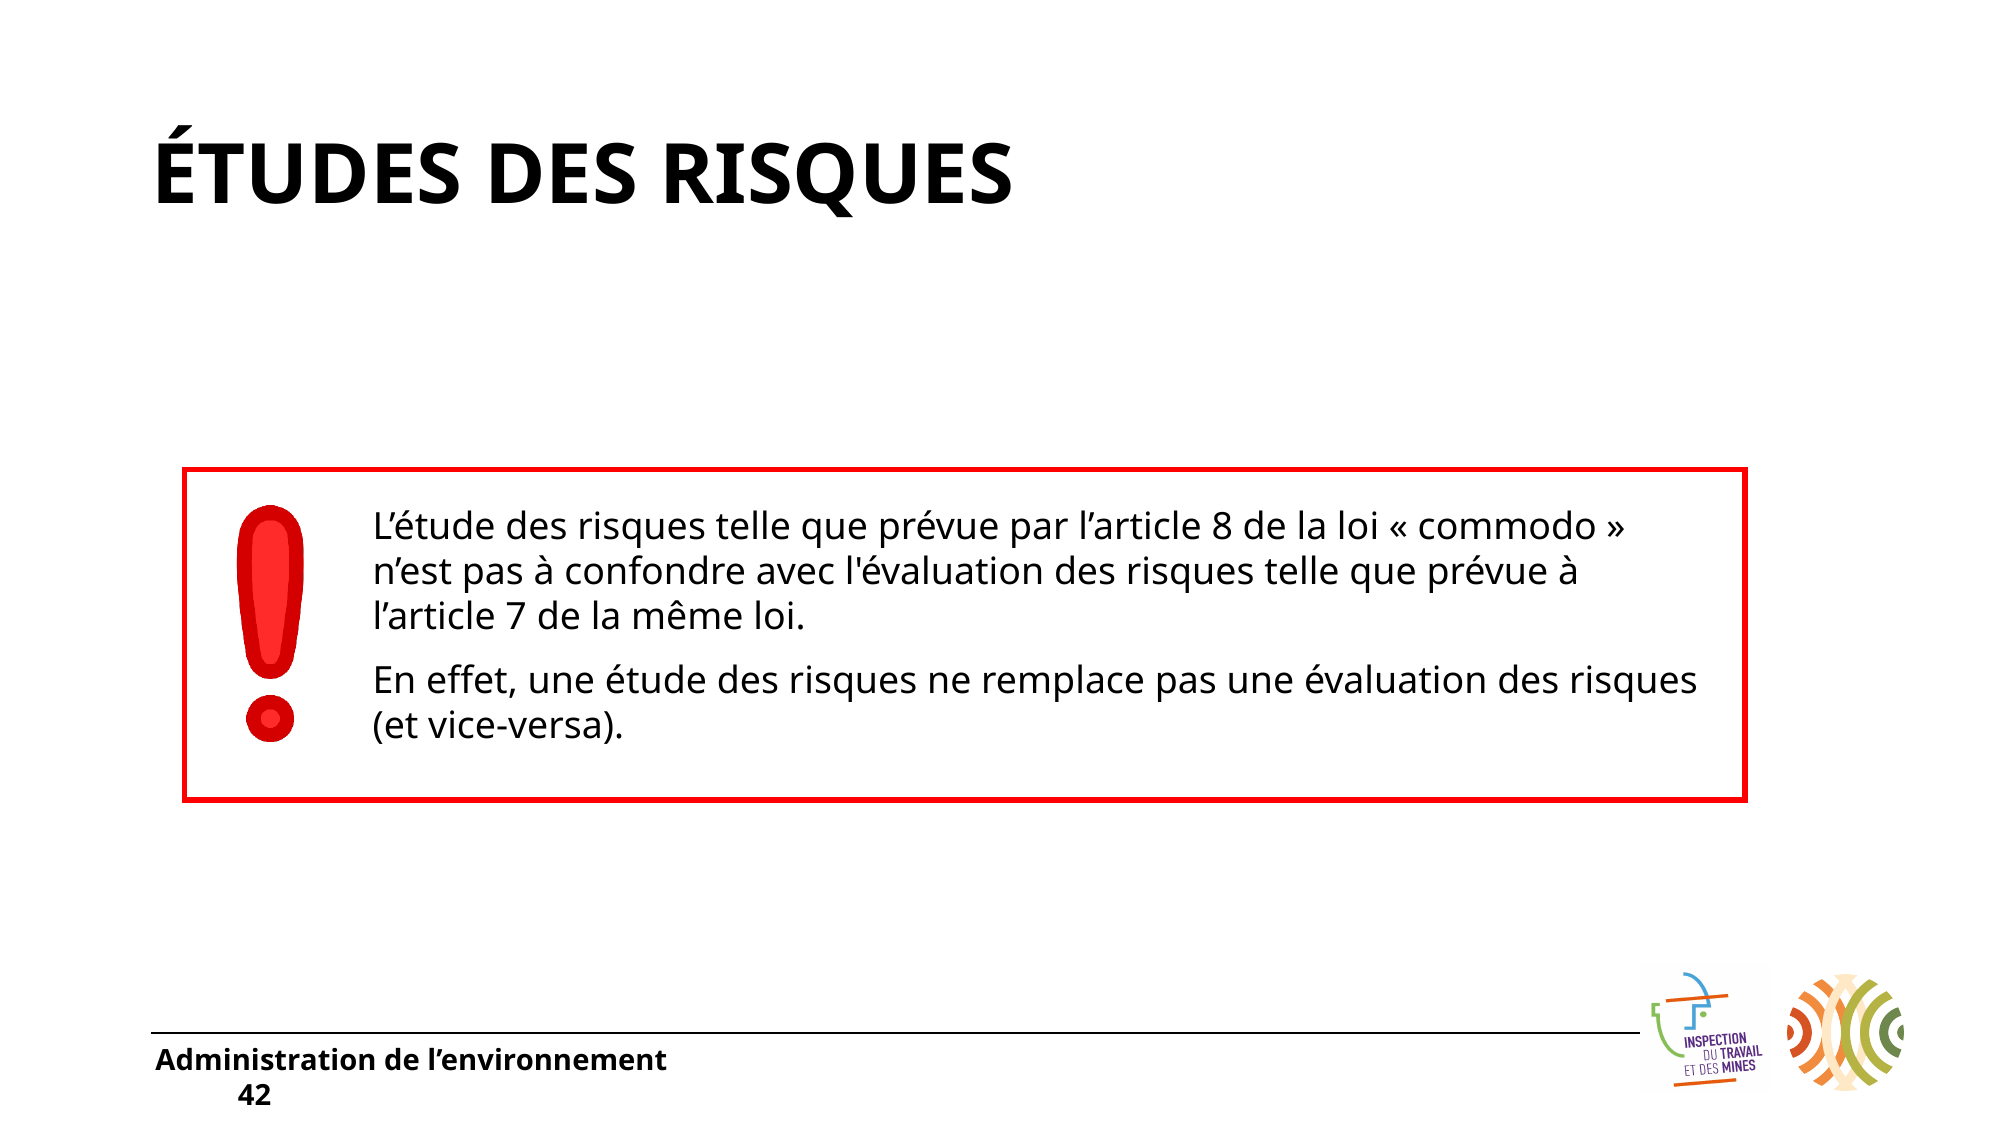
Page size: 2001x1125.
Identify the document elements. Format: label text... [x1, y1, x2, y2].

title Études des risques [151, 132, 1544, 249]
text_box L’étude des risques telle que prévue par l’article 8 de la loi « commodo » n’est pas à confondre avec l'évaluation des risques telle que prévue à l’article 7 de la même loi. En effet, une étude des risques ne remplace pas une évaluation des risques (et vice-versa). [357, 495, 1716, 754]
picture [230, 505, 310, 742]
picture [1640, 963, 1771, 1094]
picture [1787, 974, 1904, 1091]
text_box [183, 468, 1746, 801]
